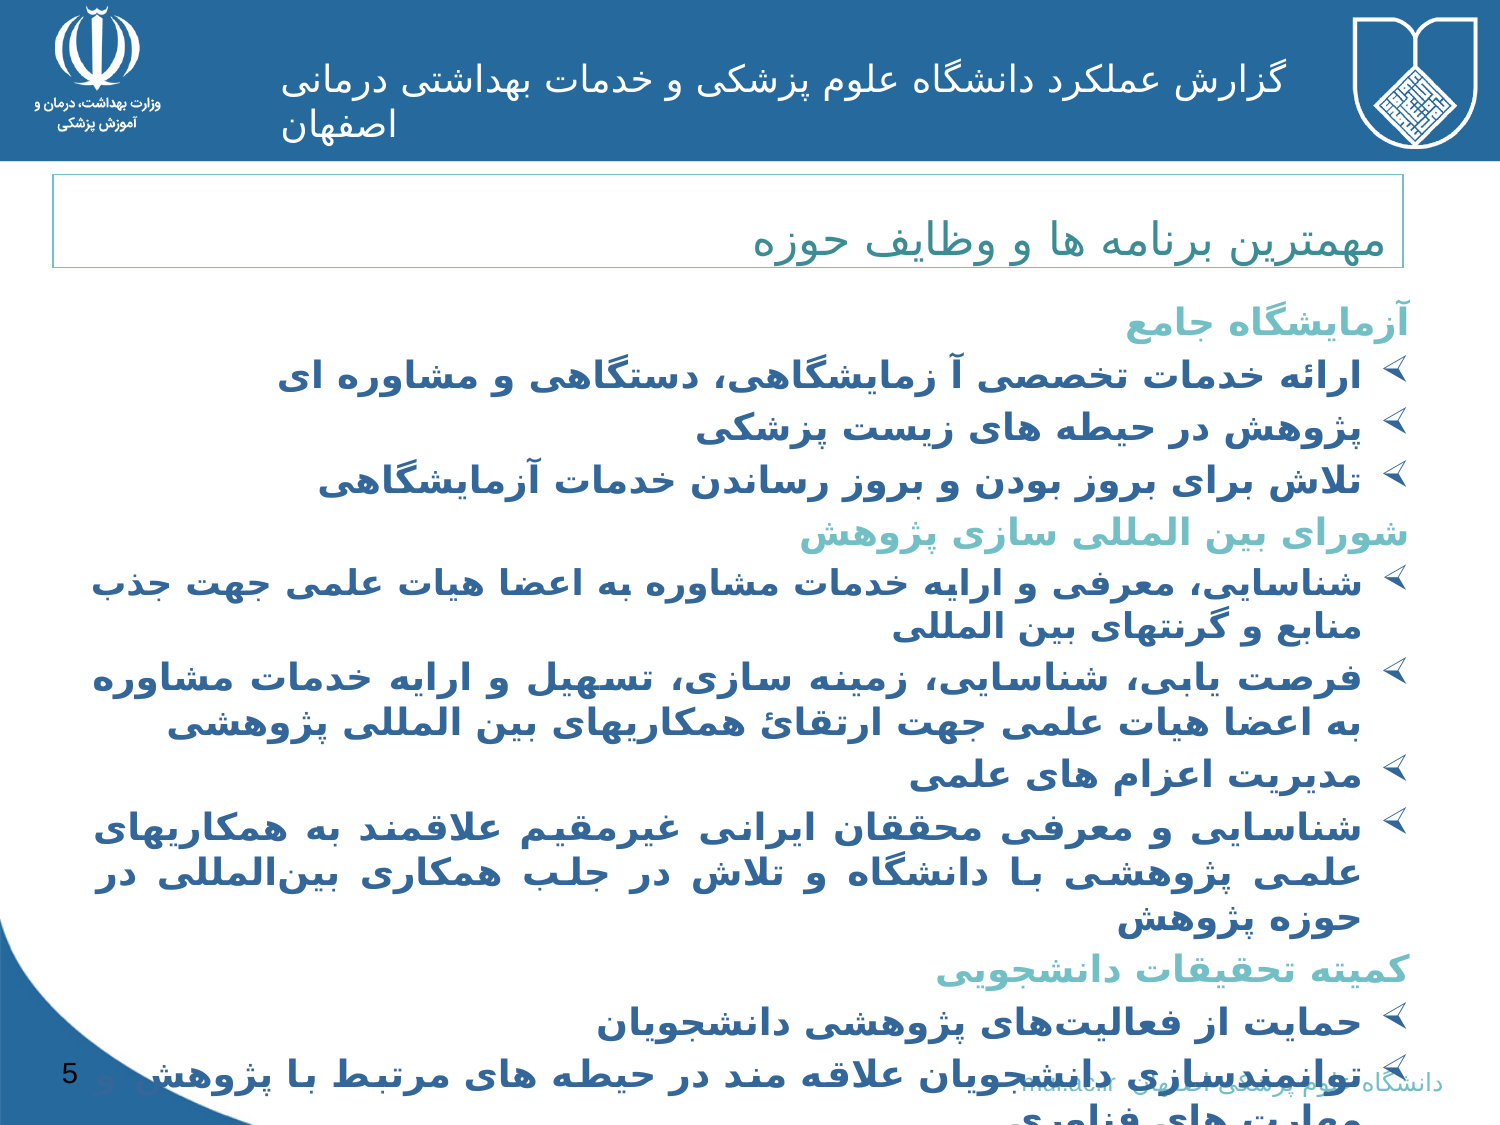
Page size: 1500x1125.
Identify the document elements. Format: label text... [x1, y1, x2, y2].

picture [0, 0, 1500, 1125]
slide_number 5 [16, 1046, 124, 1125]
text_box آزمایشگاه جامع ارائه خدمات تخصصی آ زمایشگاهی، دستگاهی و مشاوره ای پژوهش در حیطه های زیست پزشکی تلاش برای بروز بودن و بروز رساندن خدمات آزمایشگاهی شورای بین المللی سازی پژوهش شناسایی، معرفی و ارایه خدمات مشاوره به اعضا هیات علمی جهت جذب منابع و گرنتهای بین المللی فرصت یابی، شناسایی، زمینه سازی، تسهیل و ارایه خدمات مشاوره به اعضا هیات علمی جهت ارتقائ همکاریهای بین المللی پژوهشی مدیریت اعزام های علمی شناسایی و معرفی محققان ایرانی غیرمقیم علاقمند به همکاریهای علمی پژوهشی با دانشگاه و تلاش در جلب همکاری بین‌المللی در حوزه پژوهش کمیته تحقیقات دانشجویی حمایت از فعالیت‌های پژوهشی دانشجویان توانمندسازی دانشجویان علاقه مند در حیطه های مرتبط با پژوهش و مهارت های فناوری [74, 290, 1425, 1024]
text_box مهمترین برنامه ها و وظایف حوزه [53, 174, 1403, 268]
